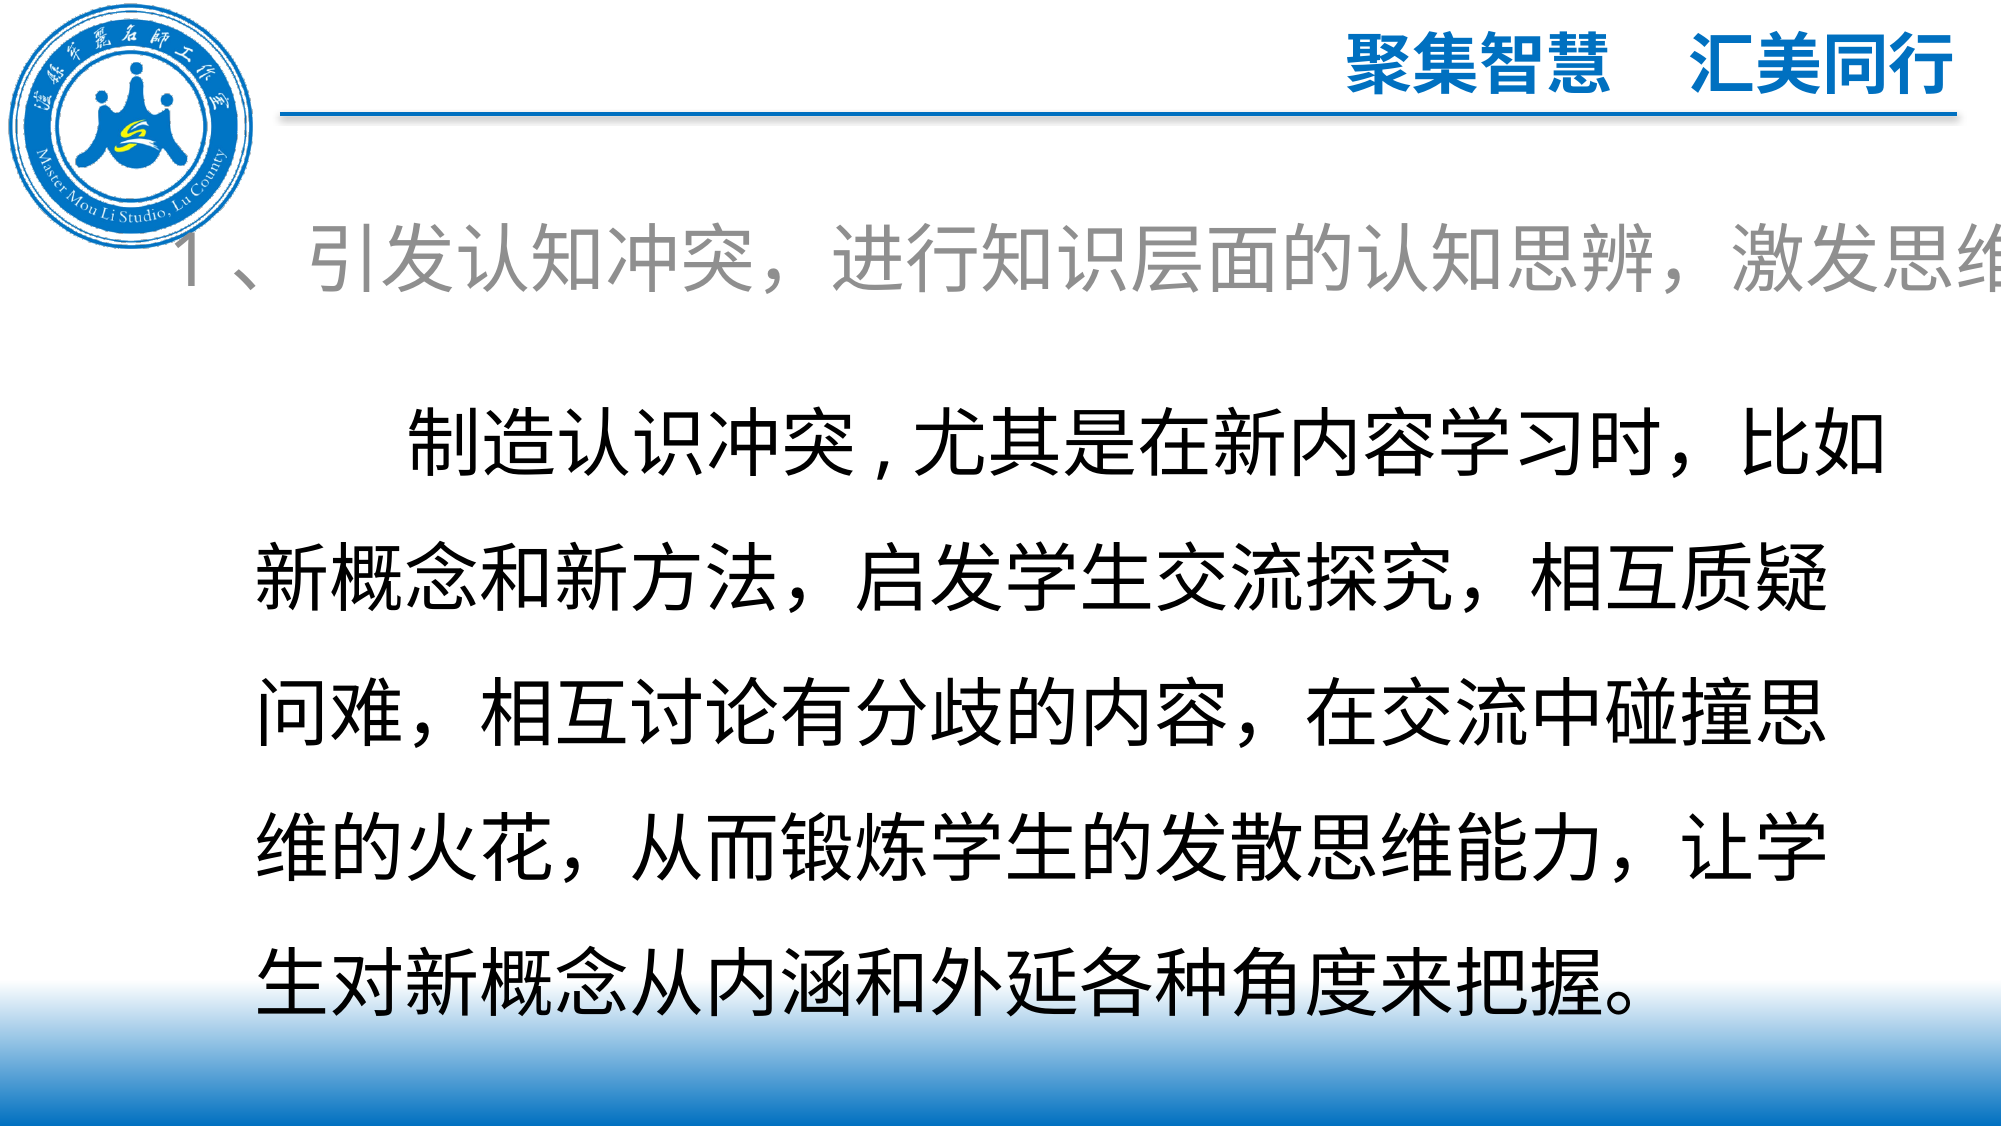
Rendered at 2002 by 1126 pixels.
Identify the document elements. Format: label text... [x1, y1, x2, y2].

text_box 制造认识冲突,尤其是在新内容学习时，比如新概念和新方法，启发学生交流探究，相互质疑问难，相互讨论有分歧的内容，在交流中碰撞思维的火花，从而锻炼学生的发散思维能力，让学生对新概念从内涵和外延各种角度来把握。 [239, 342, 1908, 1123]
text_box 1、引发认知冲突，进行知识层面的认知思辨，激发思维。 [145, 257, 2001, 309]
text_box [0, 0, 1993, 253]
